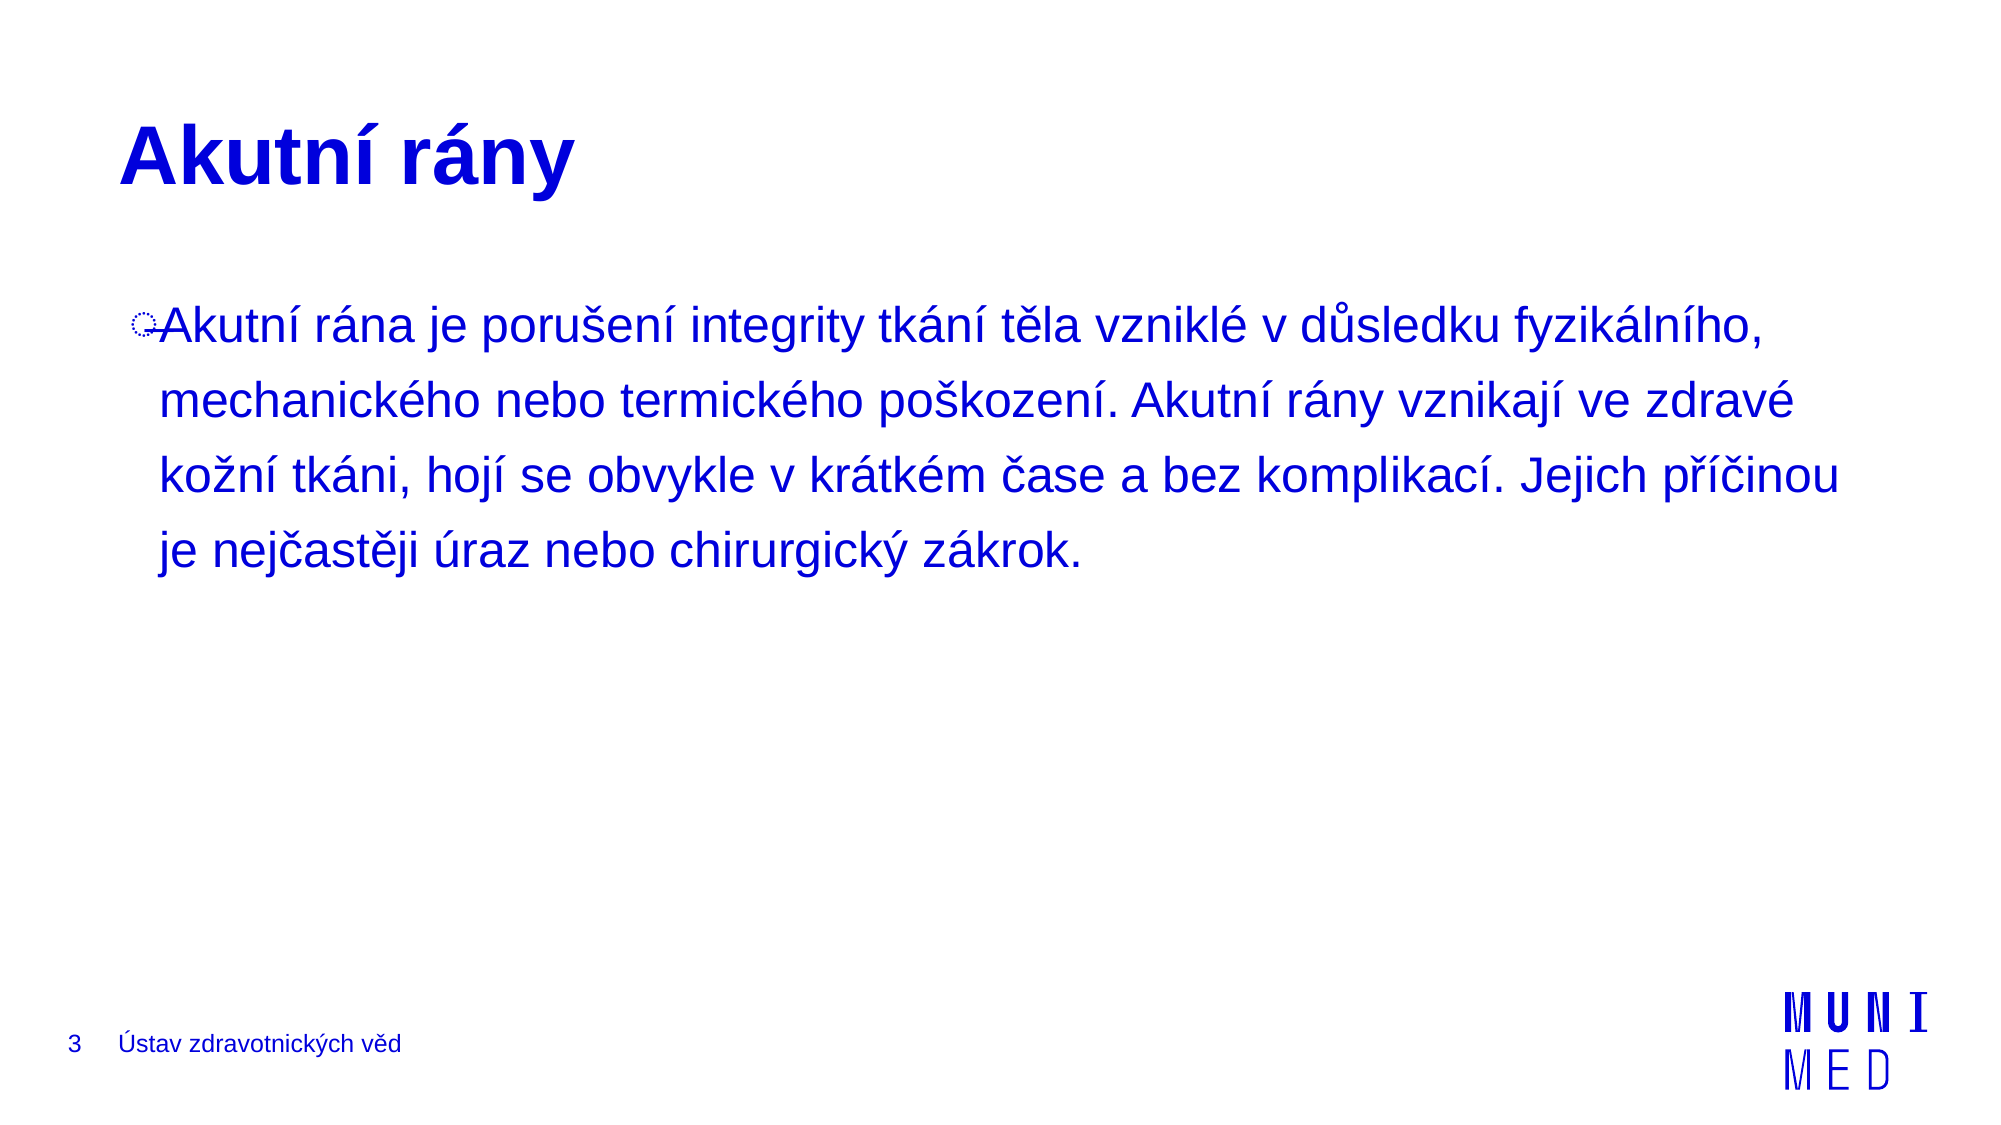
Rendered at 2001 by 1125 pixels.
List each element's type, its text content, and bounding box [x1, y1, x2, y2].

slide_number 3 [67, 1021, 110, 1063]
footer Ústav zdravotnických věd [118, 1021, 1418, 1063]
title Akutní rány [118, 118, 1883, 193]
list Akutní rána je porušení integrity tkání těla vzniklé v důsledku fyzikálního, mechanického nebo termického poškození. Akutní rány vznikají ve zdravé kožní tkáni, hojí se obvykle v krátkém čase a bez komplikací. Jejich příčinou je nejčastěji úraz nebo chirurgický zákrok. [118, 277, 1883, 957]
